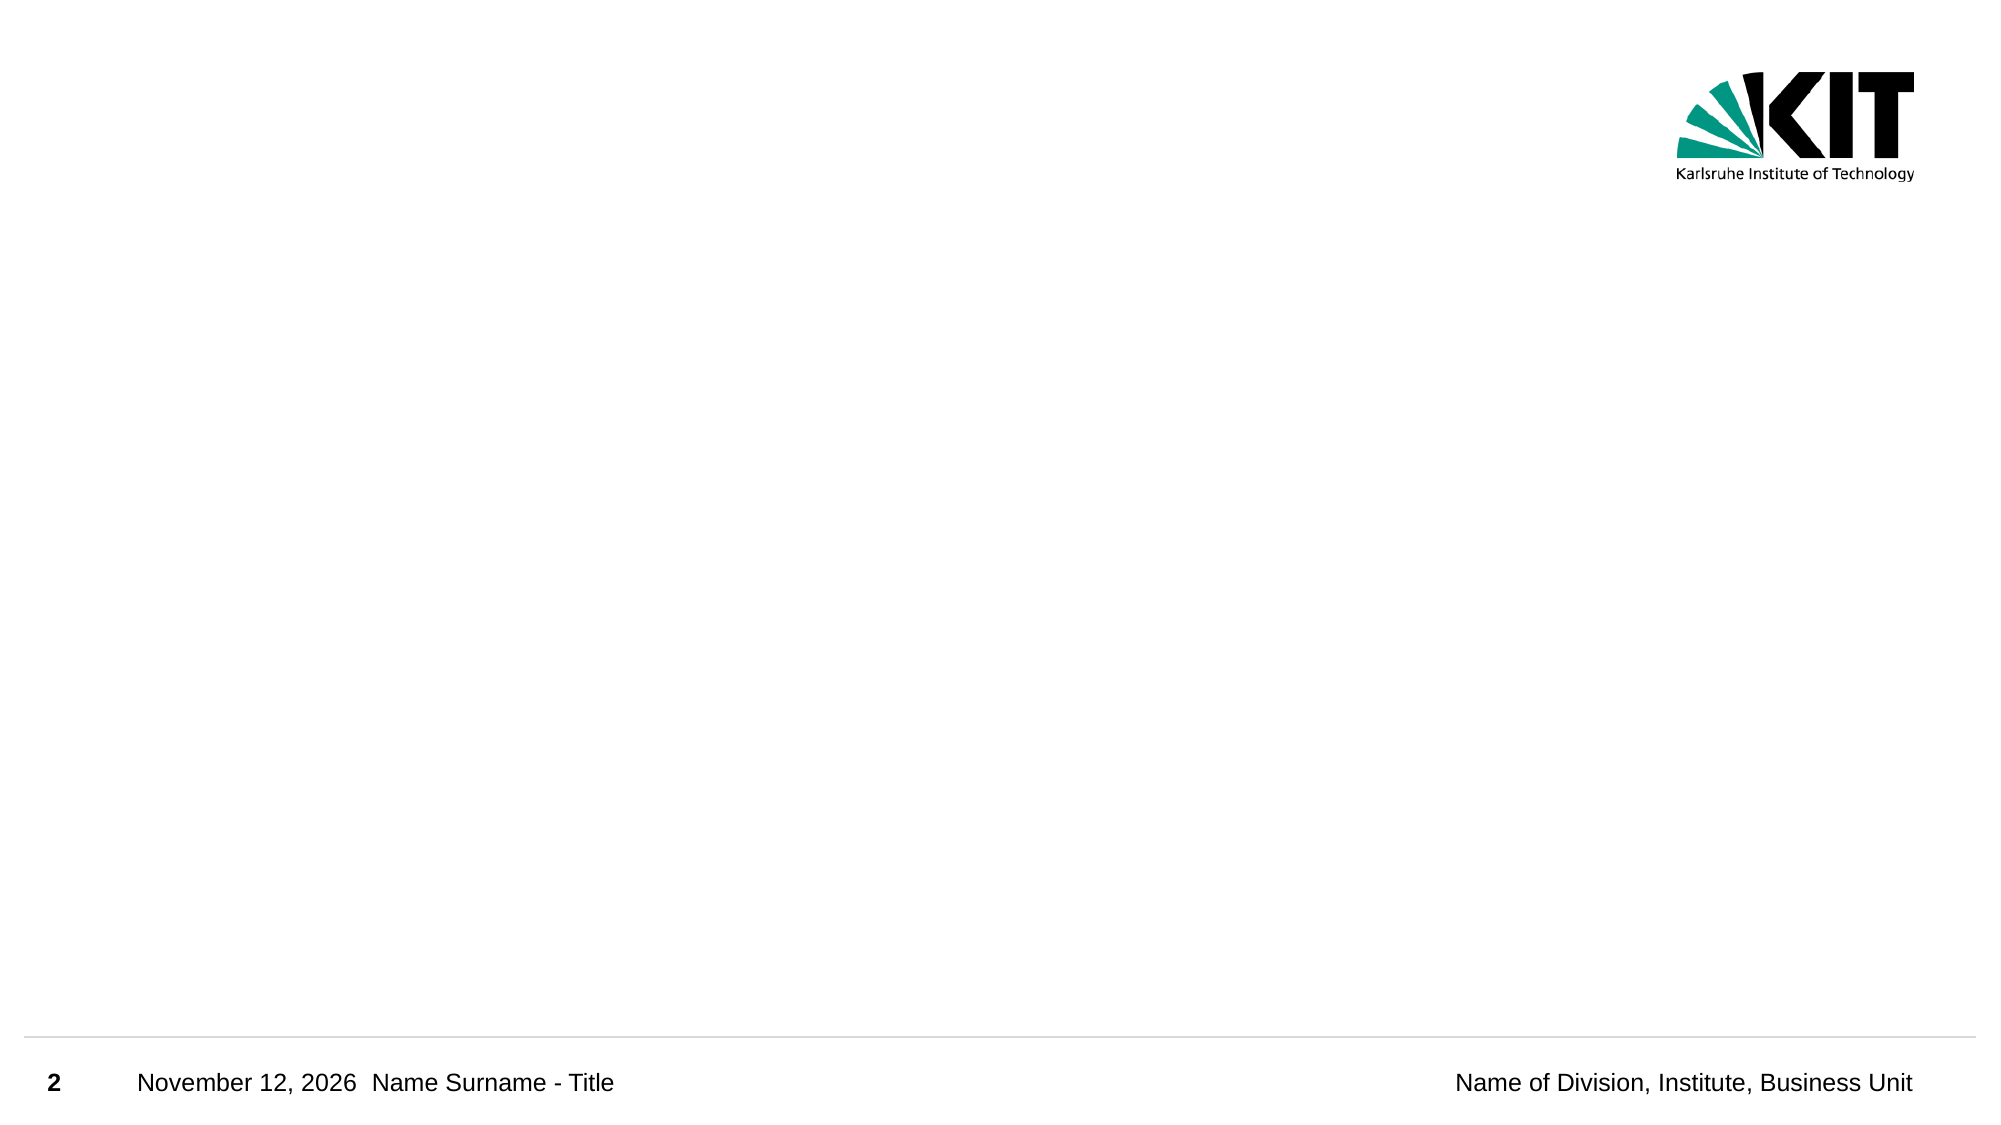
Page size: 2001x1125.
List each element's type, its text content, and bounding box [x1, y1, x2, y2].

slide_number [137, 1038, 362, 1125]
picture [1677, 72, 1914, 182]
slide_number 2 [47, 1038, 119, 1125]
